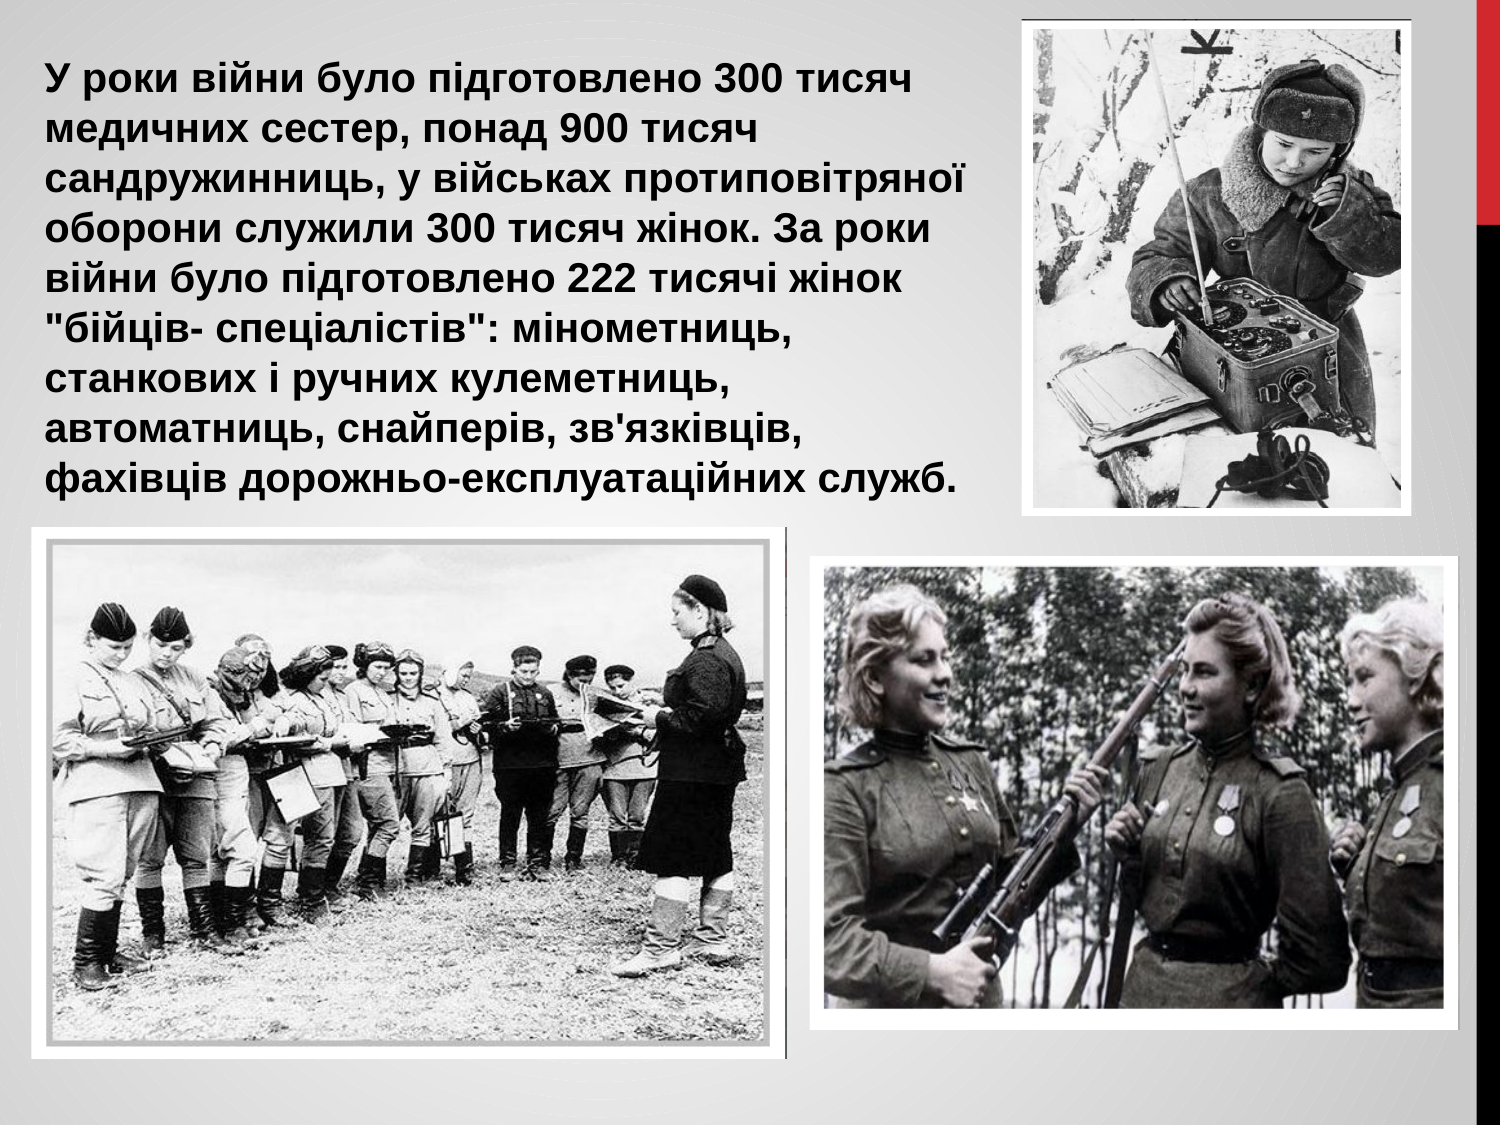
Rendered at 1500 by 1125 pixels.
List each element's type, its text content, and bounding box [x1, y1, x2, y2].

picture [30, 526, 788, 1060]
list У роки війни було підготовлено 300 тисяч медичних сестер, понад 900 тисяч сандружинниць, у військах протиповітряної оборони служили 300 тисяч жінок. За роки війни було підготовлено 222 тисячі жінок "бійців- спеціалістів": мінометниць, станкових і ручних кулеметниць, автоматниць, снайперів, зв'язківців, фахівців дорожньо-експлуатаційних служб. [29, 42, 983, 575]
picture [808, 555, 1460, 1030]
picture [1021, 18, 1413, 516]
